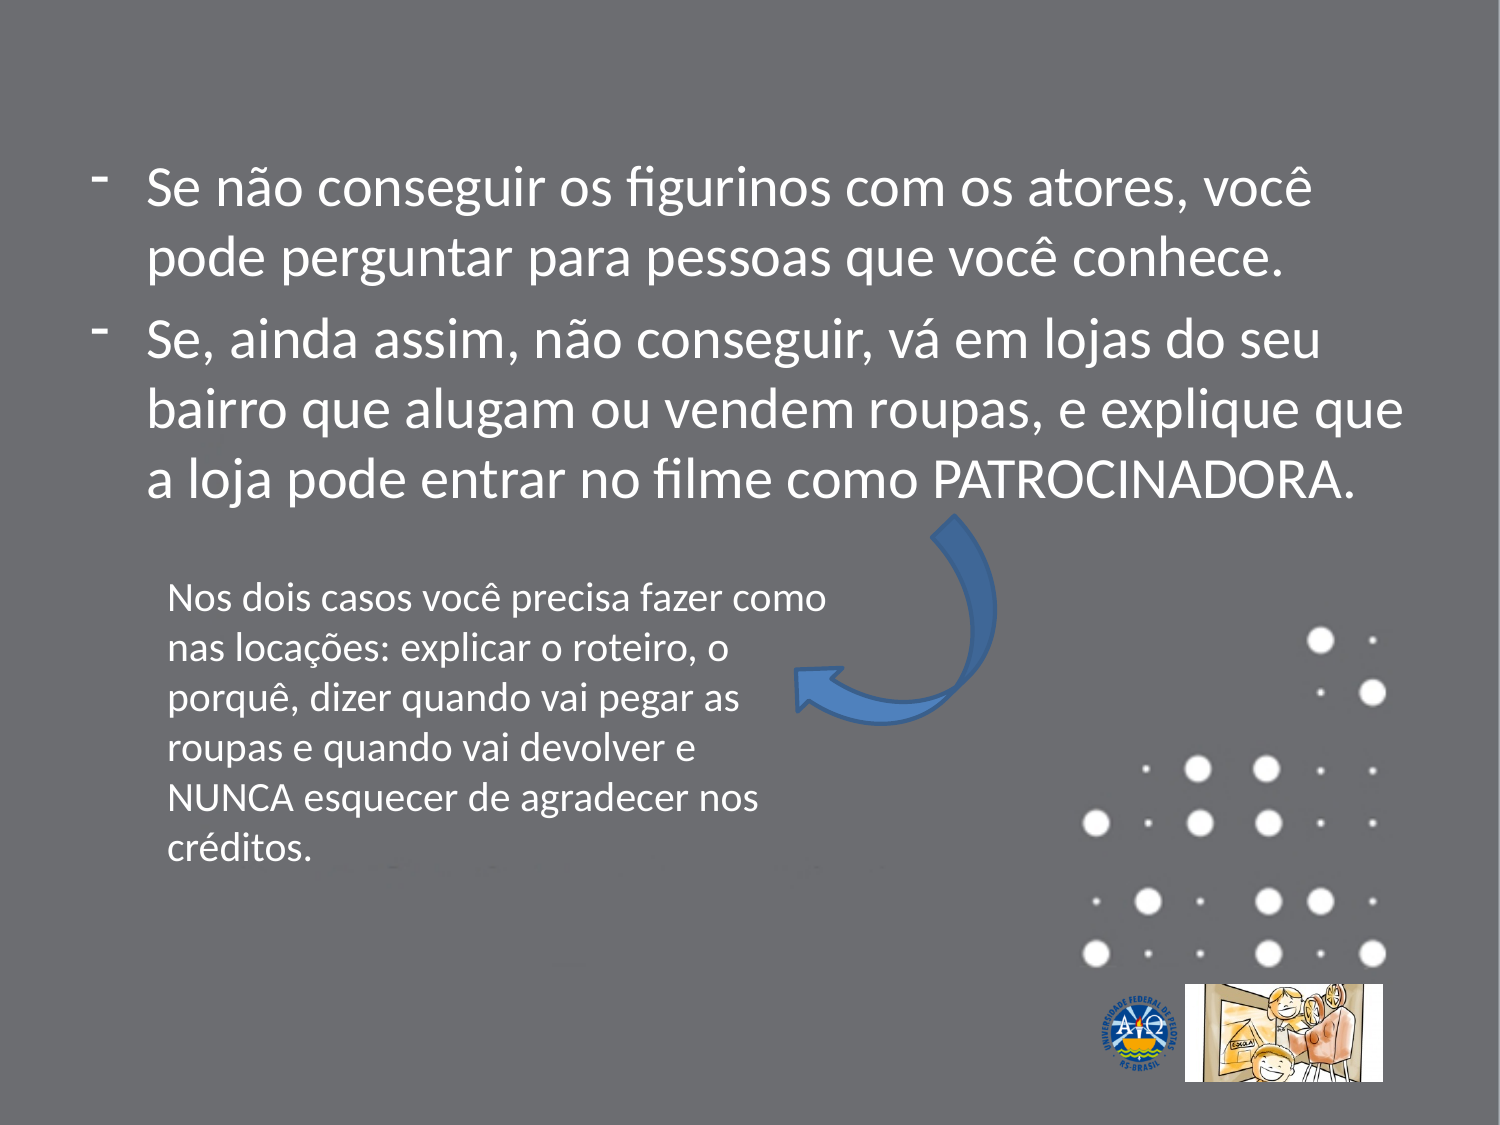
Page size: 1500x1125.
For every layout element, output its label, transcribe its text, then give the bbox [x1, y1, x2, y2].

list Se não conseguir os figurinos com os atores, você pode perguntar para pessoas que você conhece. Se, ainda assim, não conseguir, vá em lojas do seu bairro que alugam ou vendem roupas, e explique que a loja pode entrar no filme como PATROCINADORA. [75, 140, 1425, 883]
text_box Nos dois casos você precisa fazer como nas locações: explicar o roteiro, o porquê, dizer quando vai pegar as roupas e quando vai devolver e NUNCA esquecer de agradecer nos créditos. [152, 562, 845, 878]
picture [0, 0, 1500, 1125]
text_box [793, 513, 998, 726]
